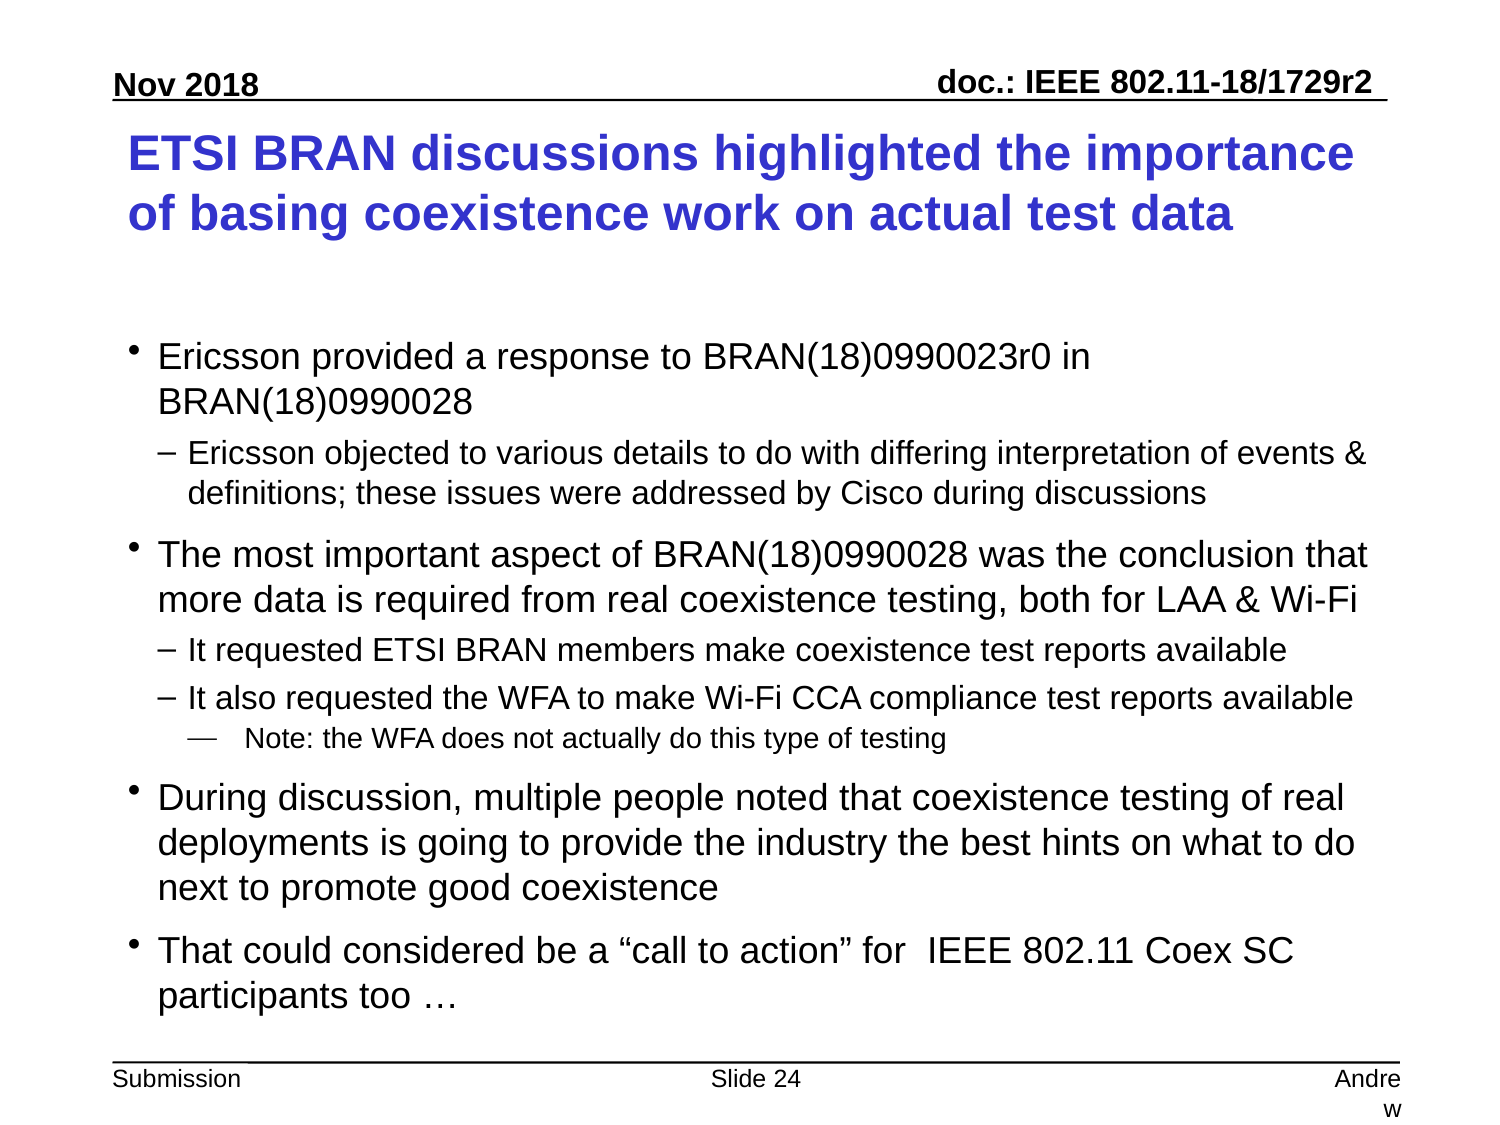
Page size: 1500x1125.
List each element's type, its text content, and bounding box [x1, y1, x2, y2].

footer Andrew Myles, Cisco [1320, 1061, 1402, 1093]
title ETSI BRAN discussions highlighted the importance of basing coexistence work on actual test data [112, 112, 1388, 288]
slide_number Slide 24 [709, 1061, 803, 1093]
list Ericsson provided a response to BRAN(18)0990023r0 in BRAN(18)0990028 Ericsson objected to various details to do with differing interpretation of events & definitions; these issues were addressed by Cisco during discussions The most important aspect of BRAN(18)0990028 was the conclusion that more data is required from real coexistence testing, both for LAA & Wi-Fi It requested ETSI BRAN members make coexistence test reports available It also requested the WFA to make Wi-Fi CCA compliance test reports available Note: the WFA does not actually do this type of testing During discussion, multiple people noted that coexistence testing of real deployments is going to provide the industry the best hints on what to do next to promote good coexistence That could considered be a “call to action” for IEEE 802.11 Coex SC participants too … [112, 324, 1388, 1000]
